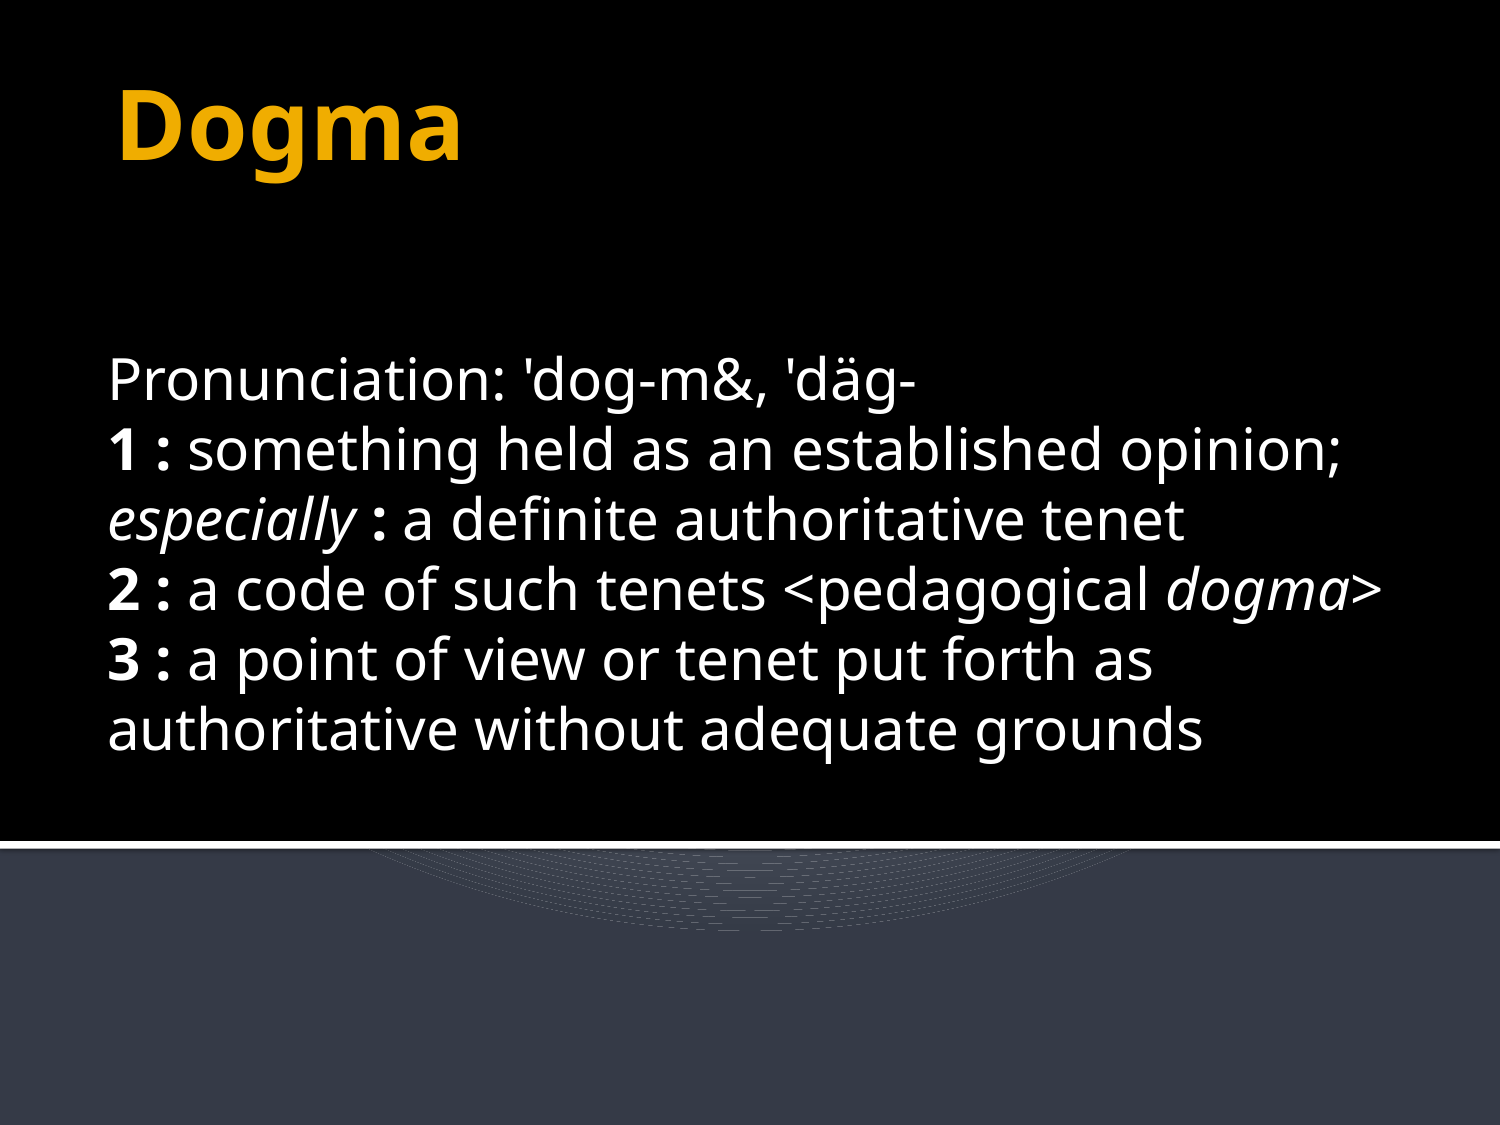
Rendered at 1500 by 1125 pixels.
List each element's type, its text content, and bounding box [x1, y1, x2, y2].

title Dogma [99, 62, 1375, 299]
subtitle Pronunciation: 'dog-m&, 'däg- 1 : something held as an established opinion; especially : a definite authoritative tenet 2 : a code of such tenets <pedagogical dogma> 3 : a point of view or tenet put forth as authoritative without adequate grounds [87, 299, 1413, 763]
